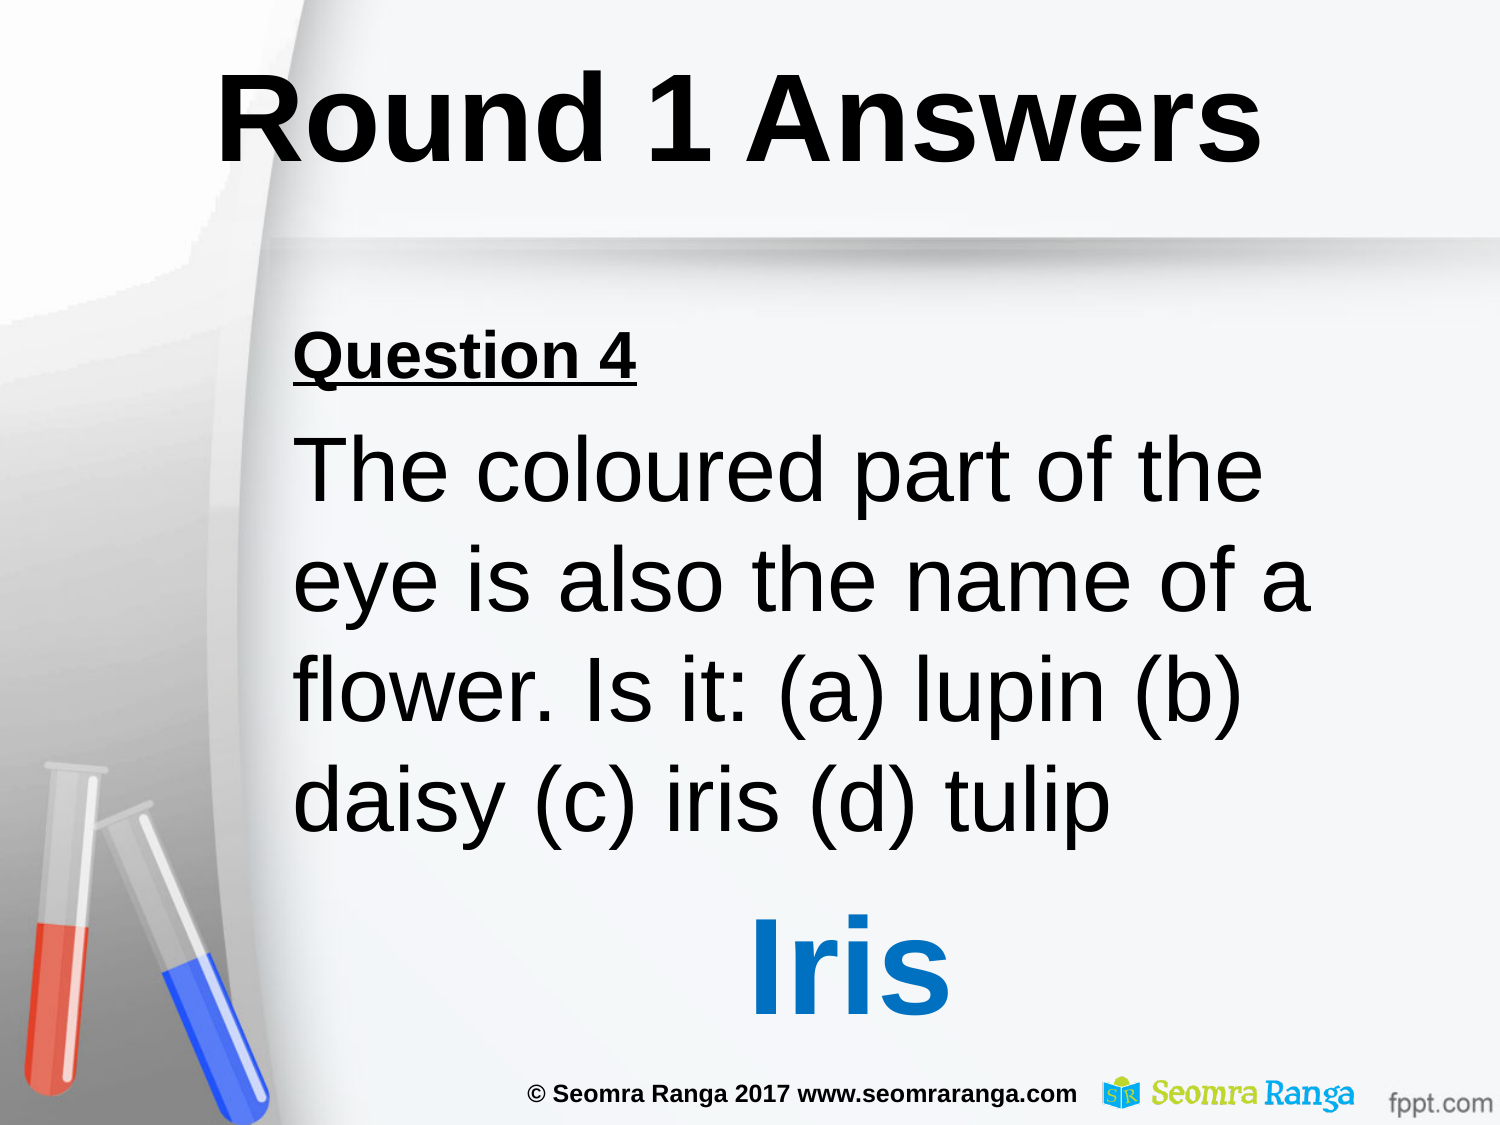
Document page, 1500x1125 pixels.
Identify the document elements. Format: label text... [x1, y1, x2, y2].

text_box © Seomra Ranga 2017 www.seomraranga.com [431, 1070, 1087, 1116]
picture [0, 0, 1500, 1125]
title Round 1 Answers [64, 31, 1415, 192]
list Question 4 The coloured part of the eye is also the name of a flower. Is it: (a) lupin (b) daisy (c) iris (d) tulip Iris [277, 304, 1425, 1047]
